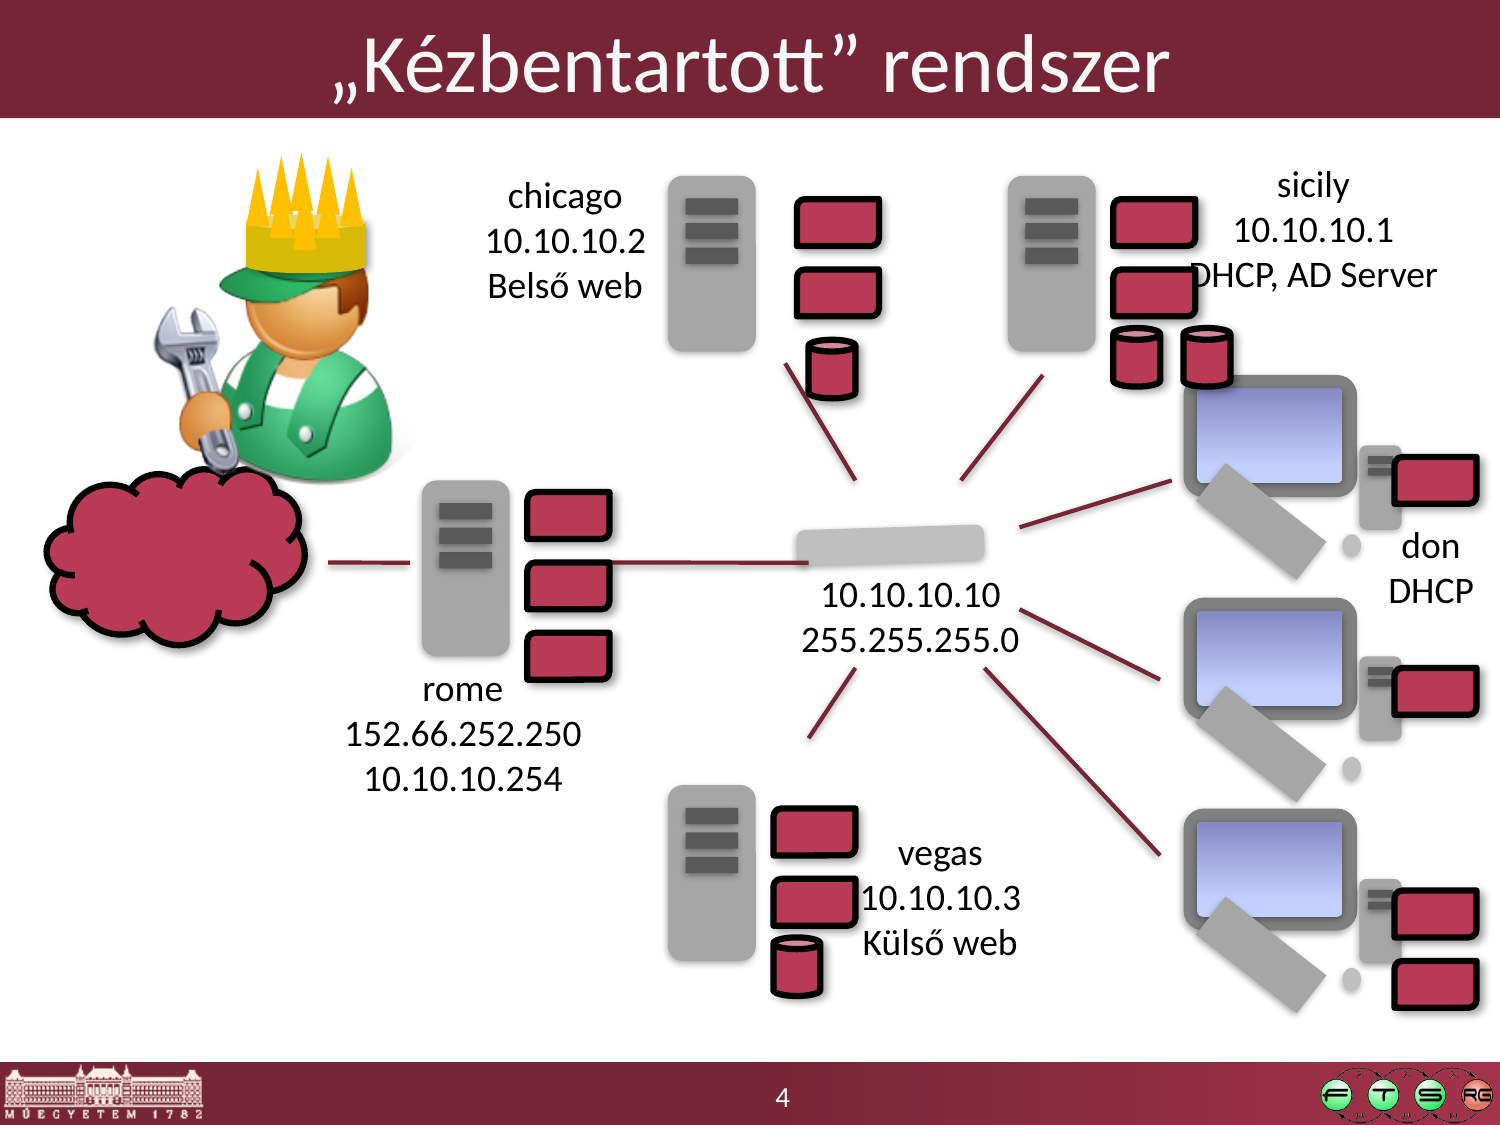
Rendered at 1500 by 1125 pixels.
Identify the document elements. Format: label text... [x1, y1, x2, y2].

picture [1318, 1065, 1494, 1125]
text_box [245, 152, 366, 274]
picture [152, 198, 431, 511]
text_box [44, 474, 307, 648]
text_box [1111, 325, 1163, 389]
text_box [1405, 665, 1479, 717]
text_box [421, 480, 510, 657]
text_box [667, 784, 756, 962]
text_box [794, 267, 882, 319]
text_box Ágens [812, 342, 852, 349]
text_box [1359, 445, 1402, 531]
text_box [796, 679, 868, 727]
table_cell 1 [786, 564, 805, 568]
text_box don DHCP [1373, 513, 1489, 619]
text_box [761, 386, 880, 458]
text_box [771, 876, 858, 928]
text_box [806, 337, 858, 385]
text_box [1183, 808, 1362, 991]
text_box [1359, 656, 1402, 741]
text_box Ágens [1118, 331, 1156, 337]
text_box [1111, 267, 1198, 319]
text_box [667, 175, 756, 352]
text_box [1359, 878, 1402, 964]
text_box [948, 386, 1055, 469]
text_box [1019, 609, 1161, 672]
text_box [1405, 888, 1479, 940]
text_box vegas 10.10.10.3 Külső web [844, 820, 1036, 970]
text_box [1392, 958, 1479, 1010]
text_box sicily 10.10.10.1 DHCP, AD Server [1173, 152, 1454, 303]
text_box [1181, 325, 1233, 375]
text_box [1405, 454, 1479, 506]
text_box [1183, 374, 1362, 557]
text_box [525, 560, 612, 612]
text_box [794, 197, 882, 249]
text_box rome 152.66.252.250 10.10.10.254 [329, 656, 597, 806]
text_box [1183, 597, 1362, 780]
text_box Ágens [1188, 331, 1226, 337]
text_box 10.10.10.10 255.255.255.0 [786, 562, 1035, 668]
text_box [1111, 197, 1198, 249]
text_box chicago 10.10.10.2 Belső web [469, 163, 661, 314]
picture [0, 1063, 209, 1123]
text_box [771, 806, 858, 858]
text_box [1019, 480, 1173, 528]
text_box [978, 673, 1167, 850]
text_box [777, 940, 816, 947]
text_box [796, 524, 985, 562]
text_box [1007, 175, 1096, 352]
text_box [525, 490, 612, 542]
title „Kézbentartott” rendszer [0, 0, 1500, 119]
text_box [525, 630, 612, 682]
text_box [771, 935, 823, 999]
